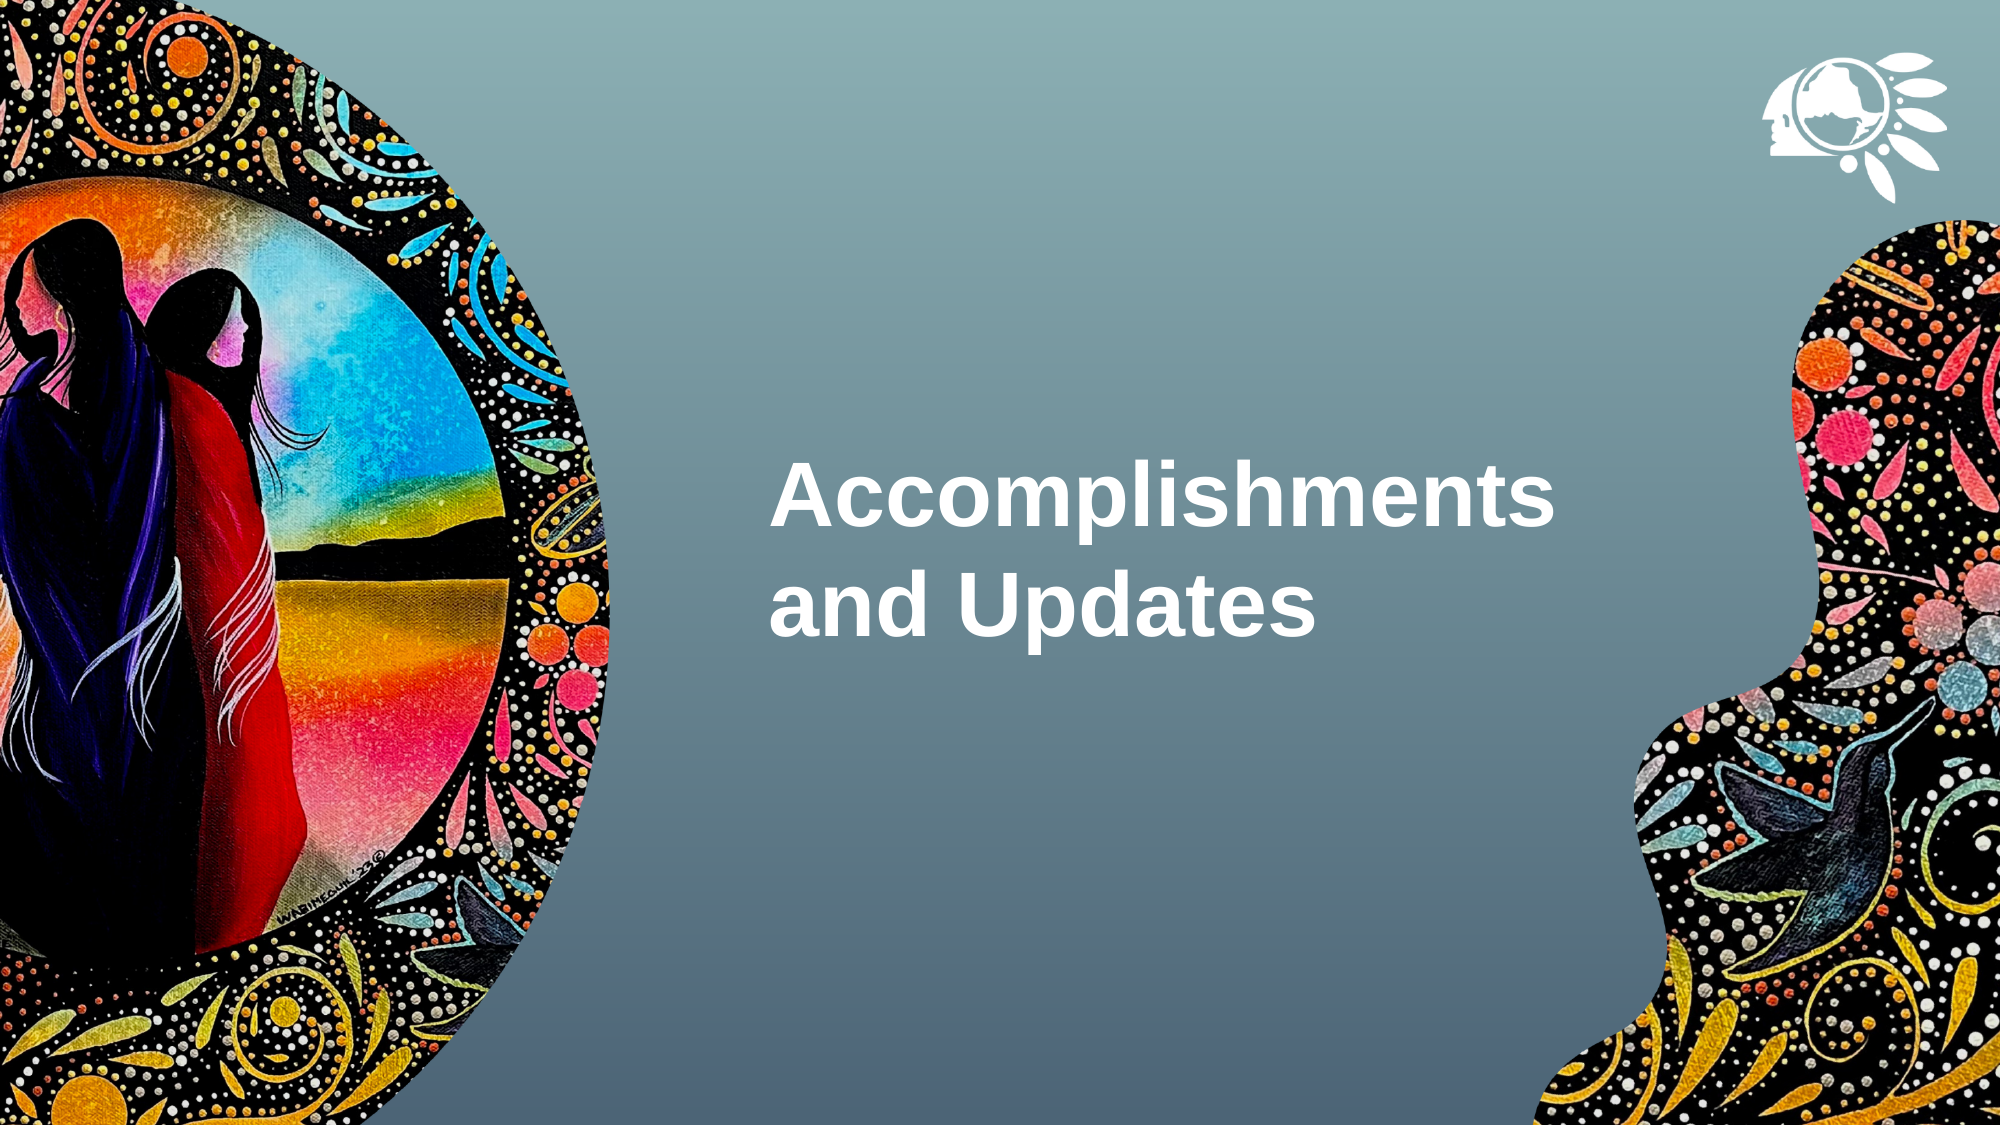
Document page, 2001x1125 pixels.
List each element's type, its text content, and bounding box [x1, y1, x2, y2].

picture [0, 0, 2000, 1125]
text_box Accomplishments and Updates [753, 427, 1797, 663]
